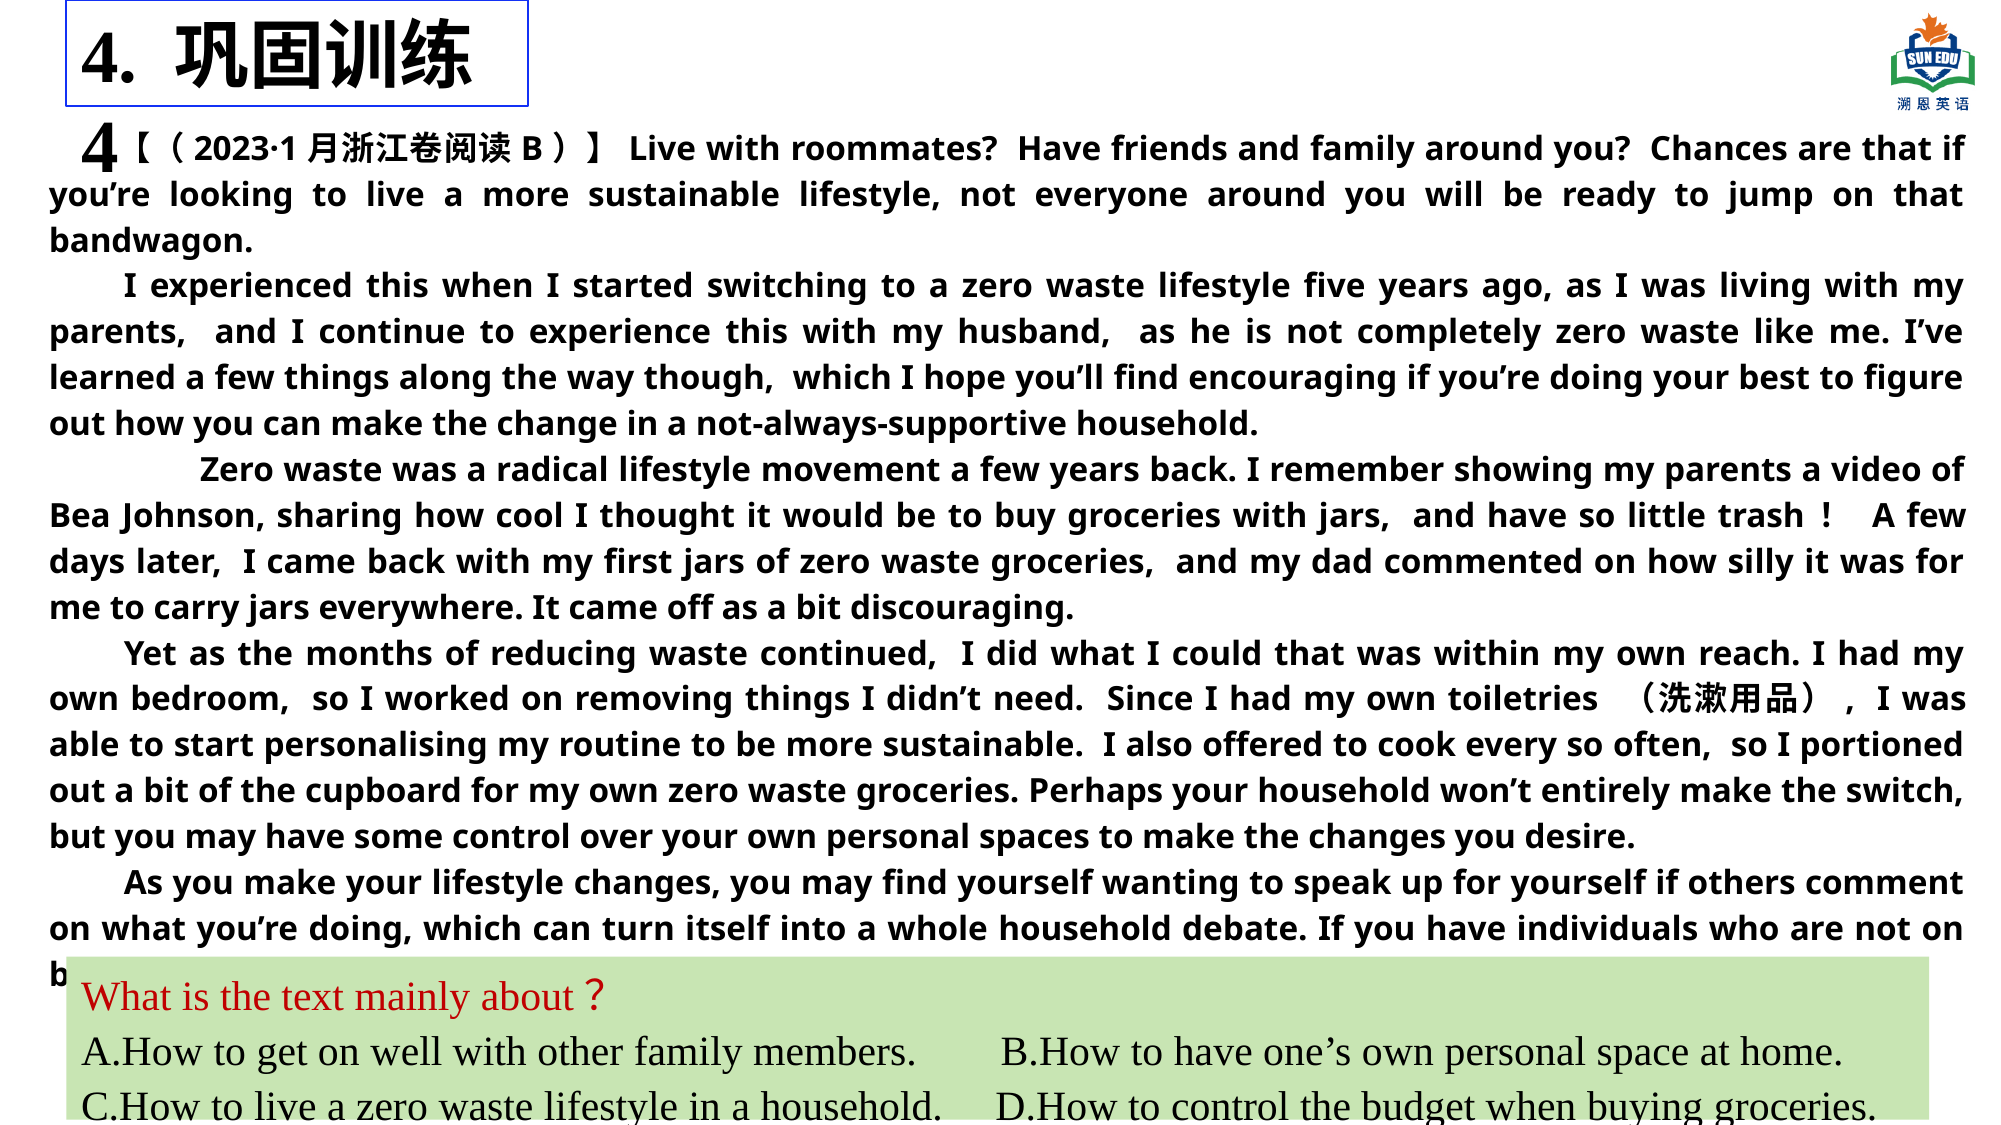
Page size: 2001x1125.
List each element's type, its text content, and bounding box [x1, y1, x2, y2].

text_box What is the text mainly about？ A.How to get on well with other family members. B.How to have one’s own personal space at home. C.How to live a zero waste lifestyle in a household. D.How to control the budget when buying groceries. [66, 956, 1930, 1120]
picture [1883, 10, 1984, 116]
text_box 4. 巩固训练4 [66, 0, 529, 106]
text_box 【（2023·1月浙江卷阅读B）】Live with roommates? Have friends and family around you? Chances are that if you’re looking to live a more sustainable lifestyle, not everyone around you will be ready to jump on that bandwagon. I experienced this when I started switching to a zero waste lifestyle five years ago, as I was living with my parents, and I continue to experience this with my husband, as he is not completely zero waste like me. I’ve learned a few things along the way though, which I hope you’ll find encouraging if you’re doing your best to figure out how you can make the change in a not-always-supportive household. Zero waste was a radical lifestyle movement a few years back. I remember showing my parents a video of Bea Johnson, sharing how cool I thought it would be to buy groceries with jars, and have so little trash！ A few days later, I came back with my first jars of zero waste groceries, and my dad commented on how silly it was for me to carry jars everywhere. It came off as a bit discouraging. Yet as the months of reducing waste continued, I did what I could that was within my own reach. I had my own bedroom, so I worked on removing things I didn’t need. Since I had my own toiletries （洗漱用品）, I was able to start personalising my routine to be more sustainable. I also offered to cook every so often, so I portioned out a bit of the cupboard for my own zero waste groceries. Perhaps your household won’t entirely make the switch, but you may have some control over your own personal spaces to make the changes you desire. As you make your lifestyle changes, you may find yourself wanting to speak up for yourself if others comment on what you’re doing, which can turn itself into a whole household debate. If you have individuals who are not on board, your words probably won’t do much and can often leave you feeling more discouraged. So here is my advice: Lead by action. [34, 113, 1982, 954]
